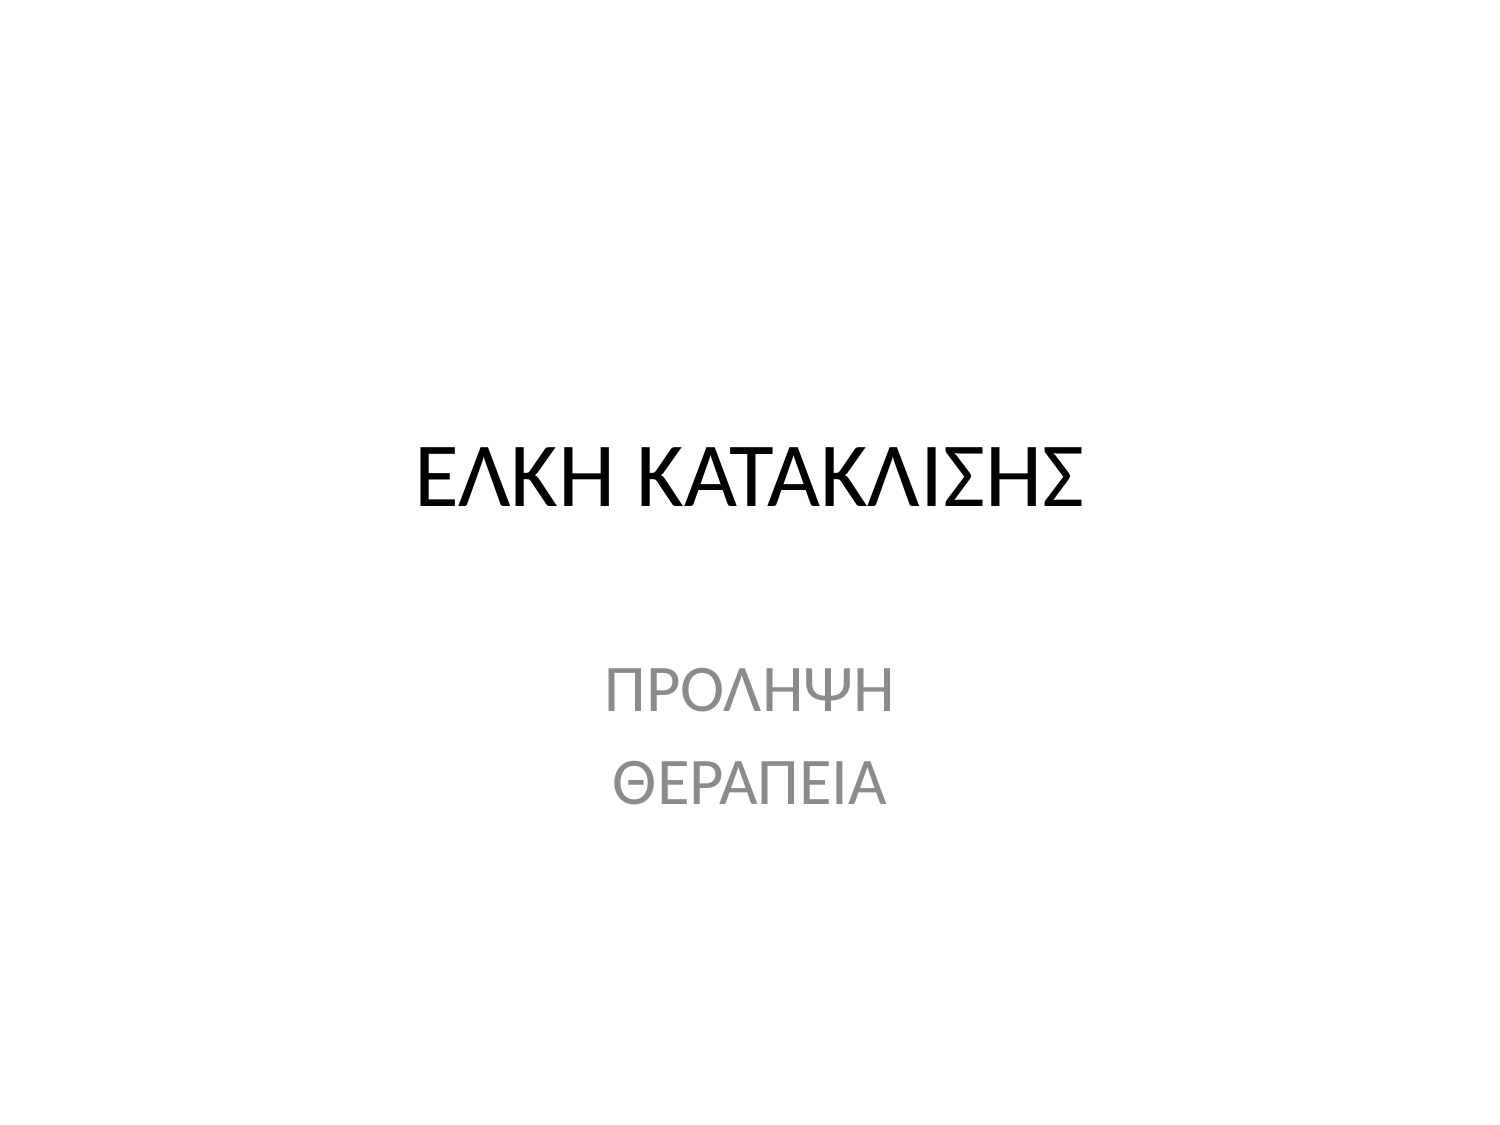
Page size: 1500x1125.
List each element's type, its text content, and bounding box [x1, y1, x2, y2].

title ΕΛΚΗ ΚΑΤΑΚΛΙΣΗΣ [112, 349, 1388, 591]
subtitle ΠΡΟΛΗΨΗ ΘΕΡΑΠΕΙΑ [225, 637, 1275, 925]
